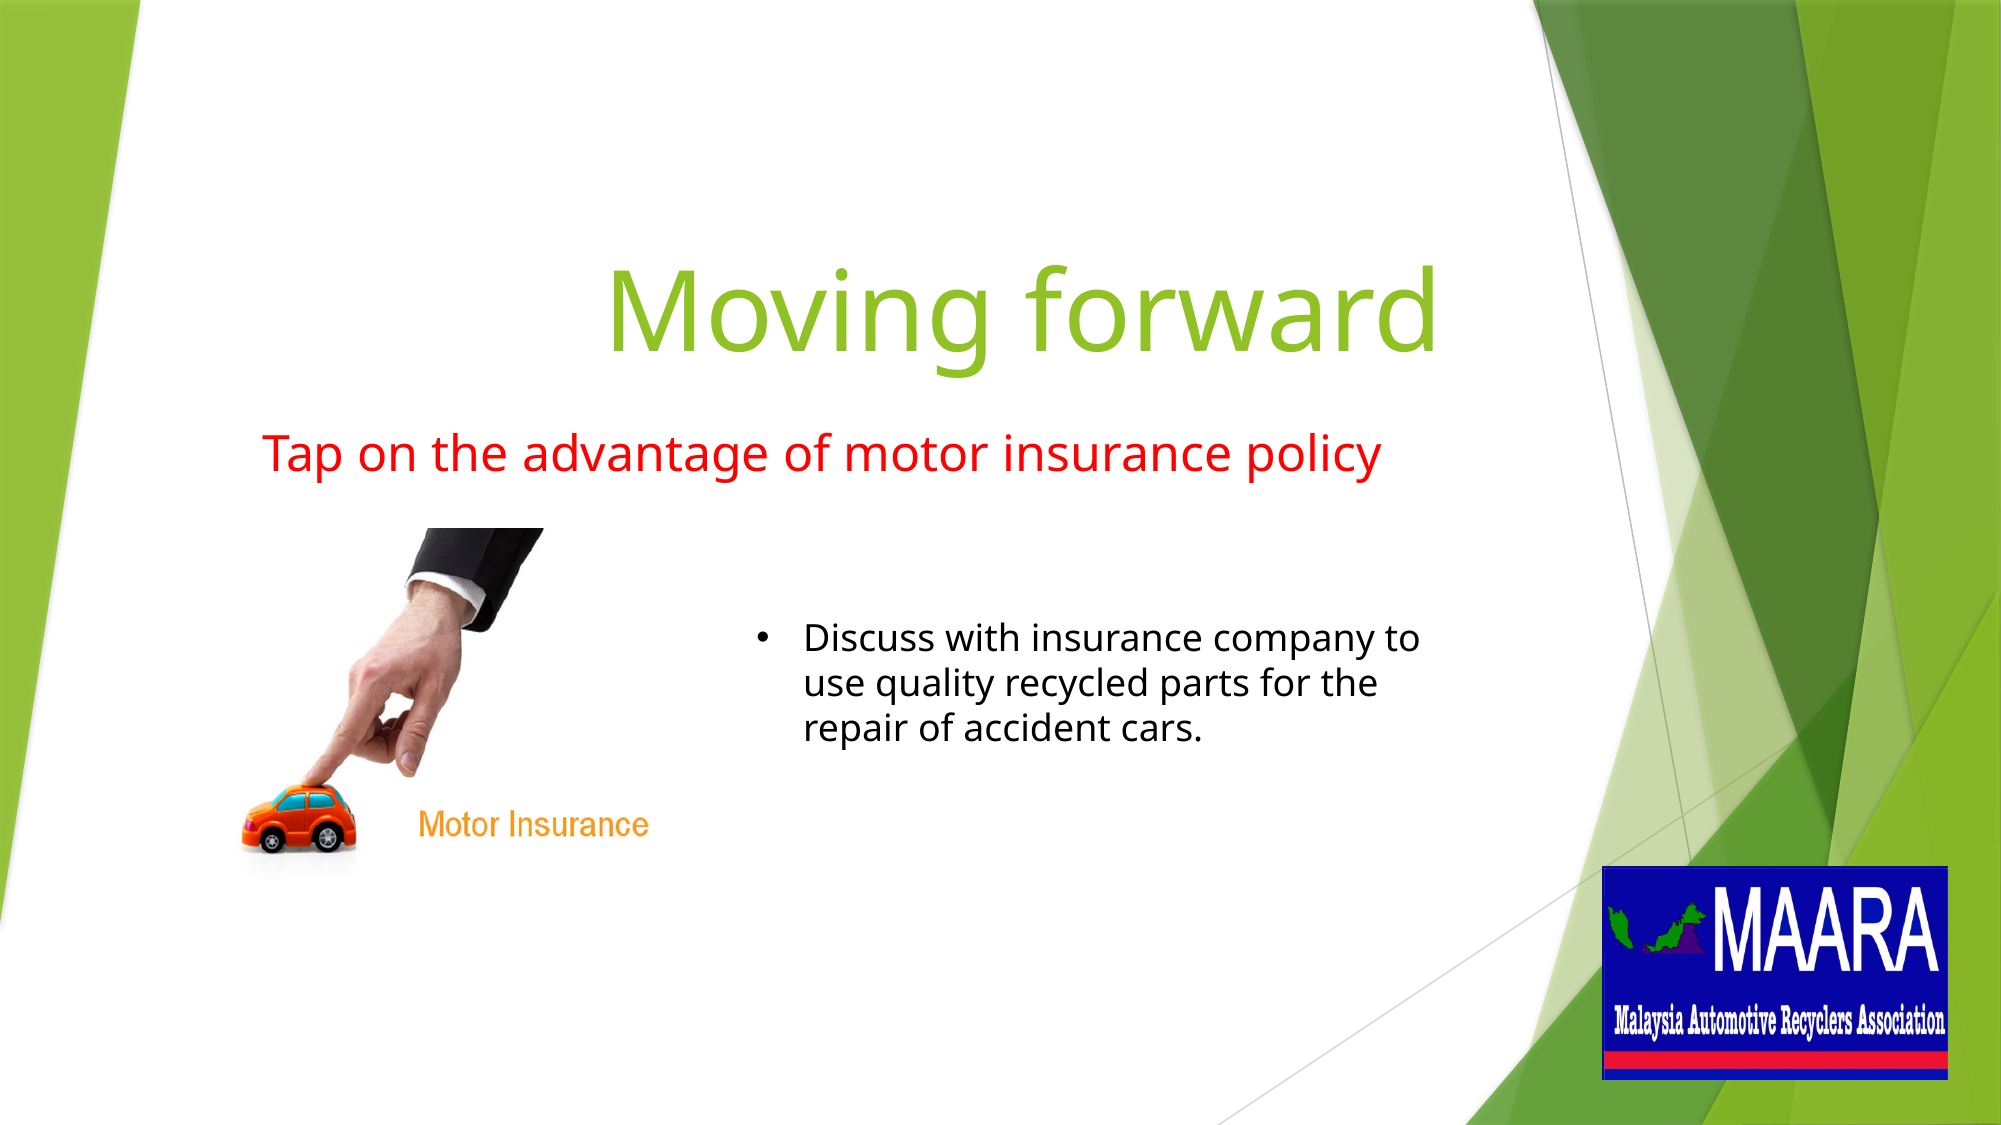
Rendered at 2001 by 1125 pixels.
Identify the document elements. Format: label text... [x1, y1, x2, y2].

picture [213, 527, 767, 897]
title Moving forward [183, 111, 1459, 382]
text_box Discuss with insurance company to use quality recycled parts for the repair of accident cars. [771, 606, 1460, 801]
subtitle Tap on the advantage of motor insurance policy [247, 414, 1522, 567]
picture [1601, 866, 1949, 1081]
